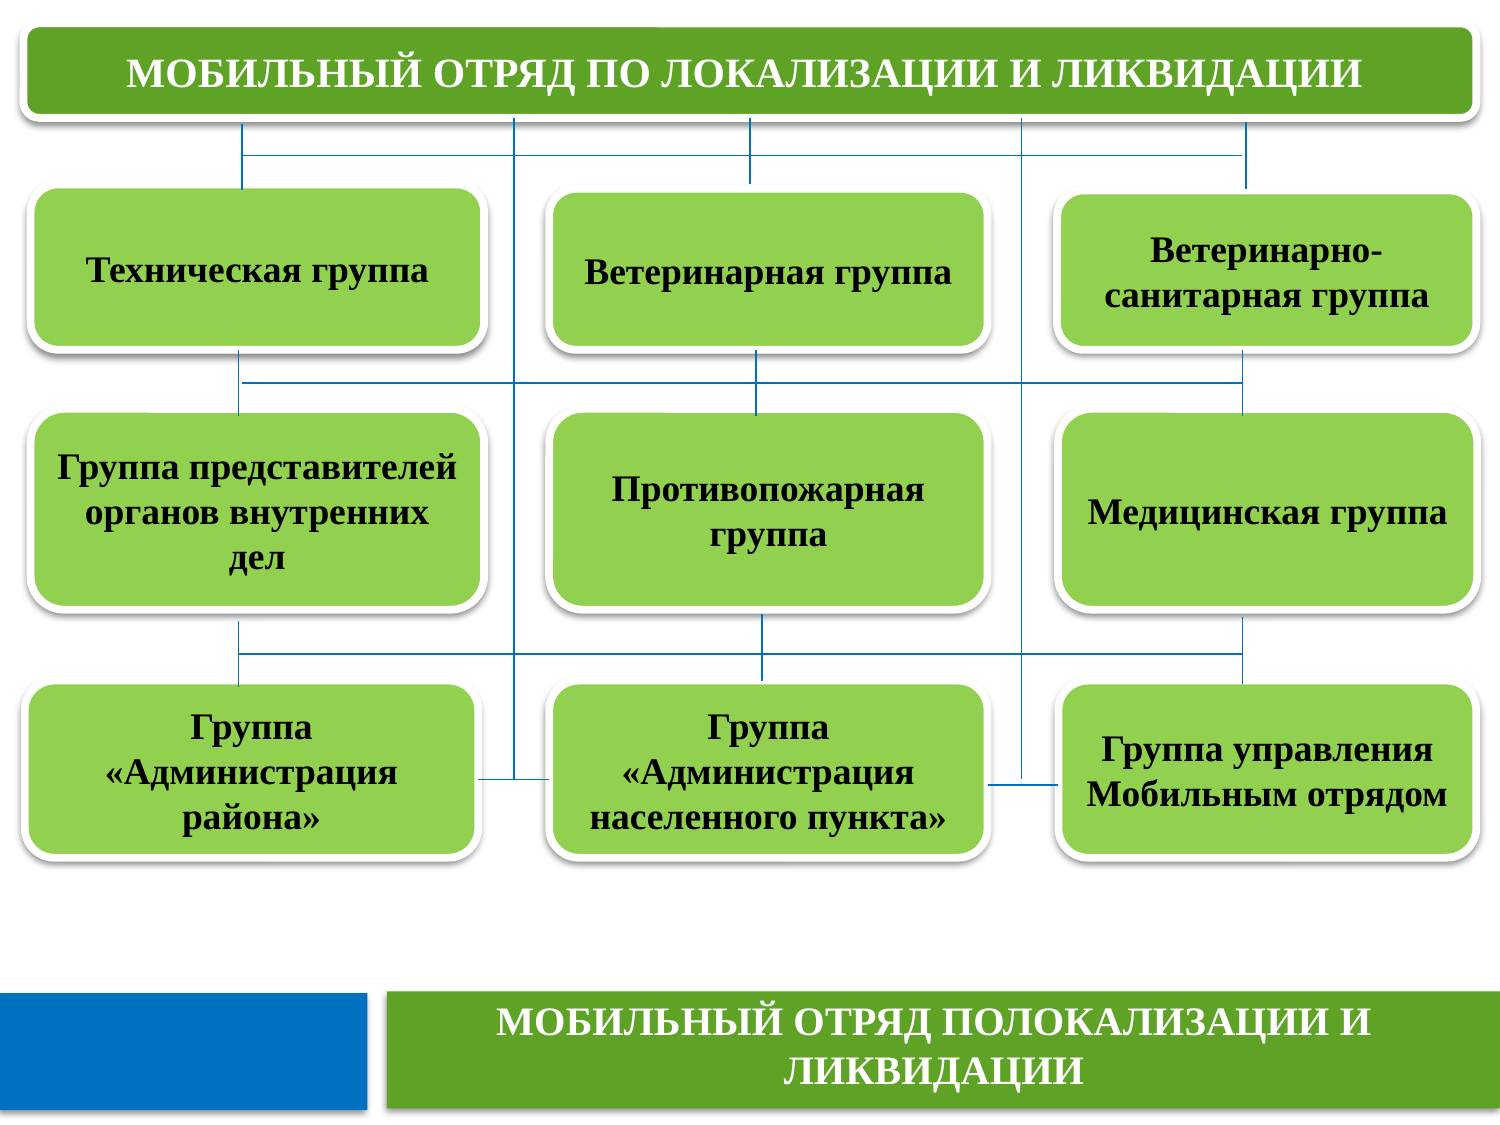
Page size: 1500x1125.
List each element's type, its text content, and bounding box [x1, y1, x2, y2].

text_box Техническая группа [26, 180, 489, 354]
text_box Группа управления Мобильным отрядом [1054, 676, 1481, 862]
text_box Группа представителей органов внутренних дел [26, 404, 489, 614]
text_box Медицинская группа [1054, 404, 1482, 614]
subtitle МОБИЛЬНЫЙ ОТРЯД ПОЛОКАЛИЗАЦИИ И ЛИКВИДАЦИИ [384, 987, 1485, 1101]
text_box Группа «Администрация района» [20, 676, 483, 862]
text_box Ветеринарно-санитарная группа [1053, 186, 1481, 354]
text_box Ветеринарная группа [545, 184, 992, 354]
text_box Противопожарная группа [545, 404, 992, 614]
text_box Группа «Администрация населенного пункта» [545, 676, 992, 862]
text_box МОБИЛЬНЫЙ ОТРЯД ПО ЛОКАЛИЗАЦИИ И ЛИКВИДАЦИИ [19, 19, 1481, 122]
